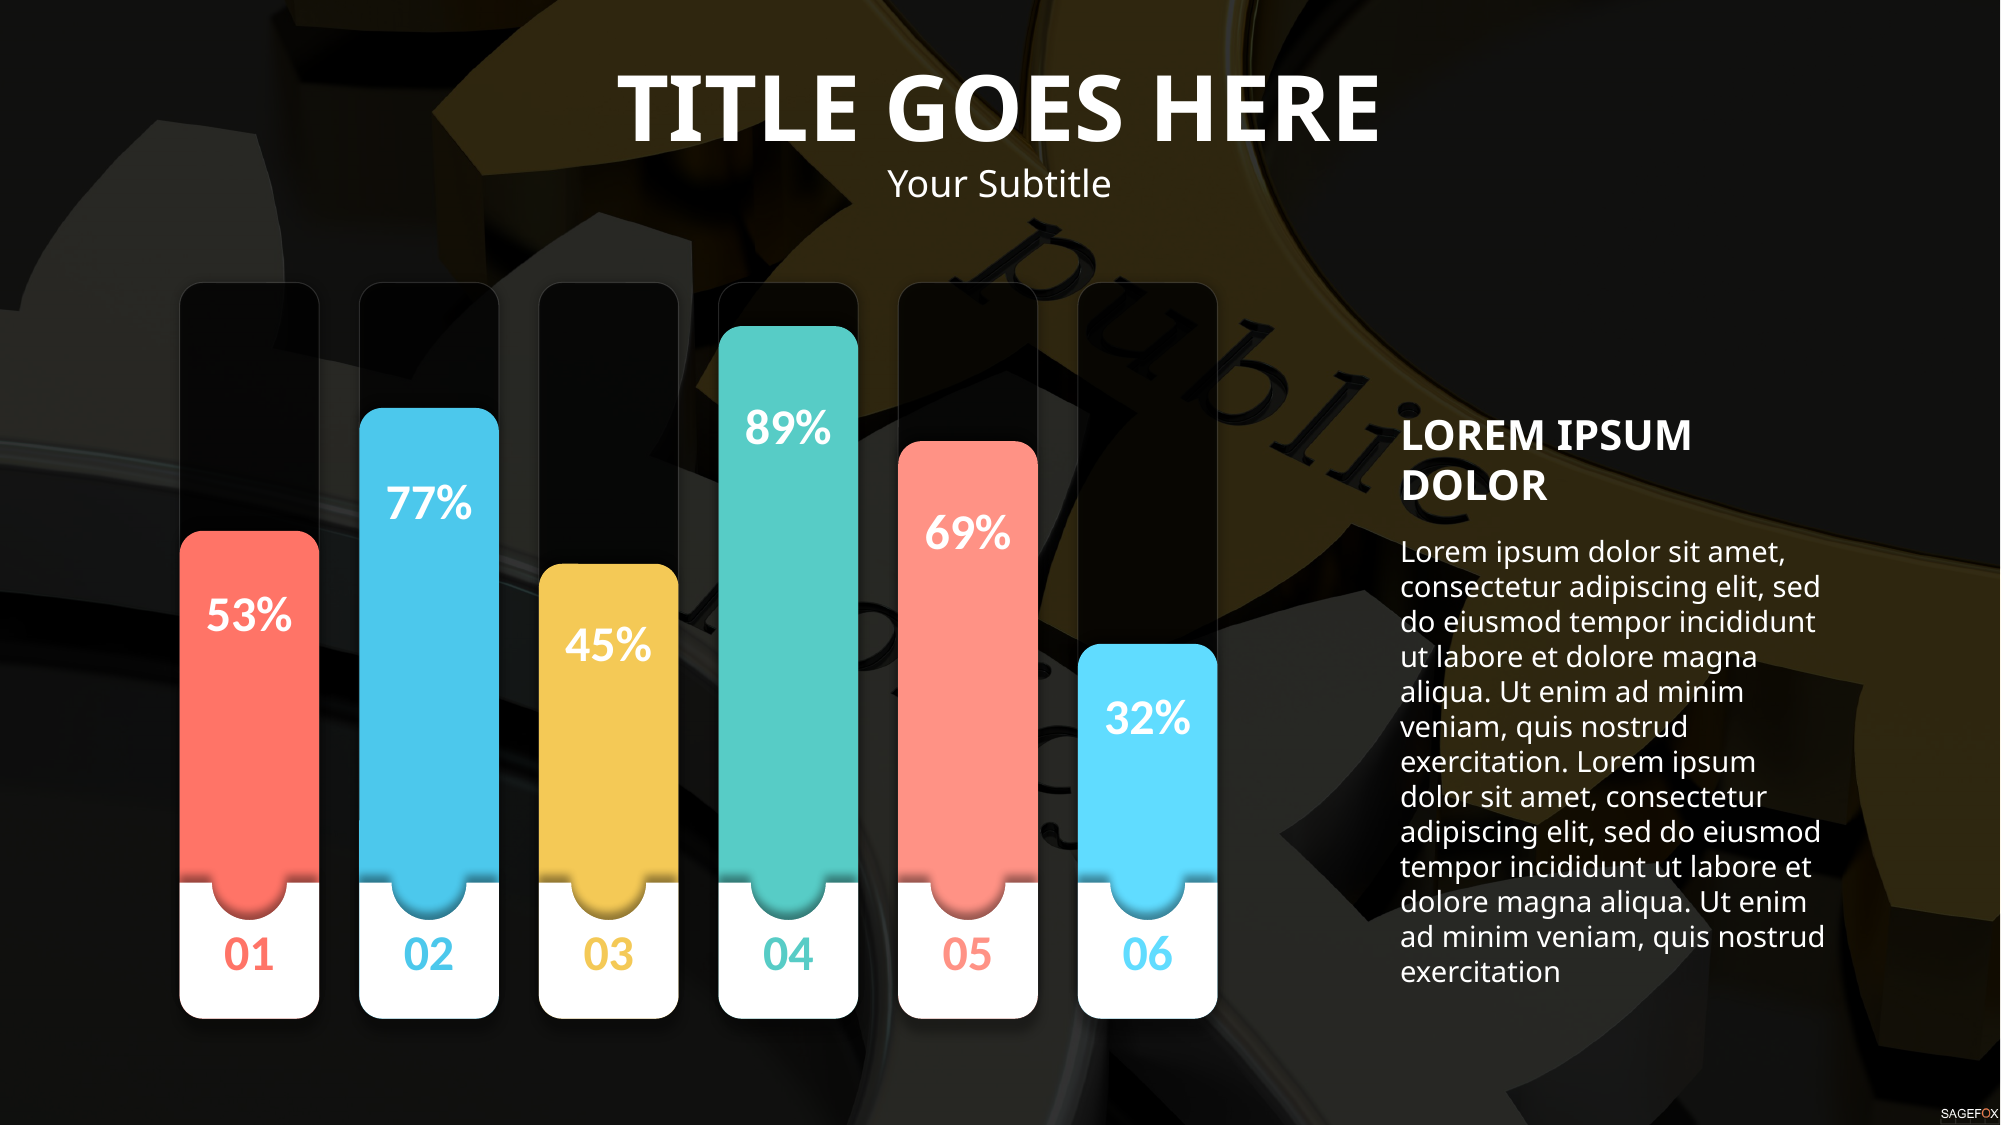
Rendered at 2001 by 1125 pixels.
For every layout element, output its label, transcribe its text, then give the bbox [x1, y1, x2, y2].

text_box [1076, 281, 1219, 648]
text_box [178, 281, 321, 535]
picture [0, 0, 2001, 1125]
text_box [358, 281, 500, 410]
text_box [898, 441, 1038, 1019]
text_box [359, 407, 499, 1019]
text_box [538, 563, 679, 1019]
text_box [717, 281, 860, 330]
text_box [179, 530, 320, 1019]
text_box LOREM IPSUM DOLOR Lorem ipsum dolor sit amet, consectetur adipiscing elit, sed do eiusmod tempor incididunt ut labore et dolore magna aliqua. Ut enim ad minim veniam, quis nostrud exercitation. Lorem ipsum dolor sit amet, consectetur adipiscing elit, sed do eiusmod tempor incididunt ut labore et dolore magna aliqua. Ut enim ad minim veniam, quis nostrud exercitation [1385, 400, 1849, 1076]
text_box [897, 281, 1039, 446]
text_box TITLE GOES HERE Your Subtitle [548, 42, 1452, 212]
text_box [537, 281, 680, 568]
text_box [718, 326, 859, 1019]
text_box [1077, 643, 1218, 1019]
